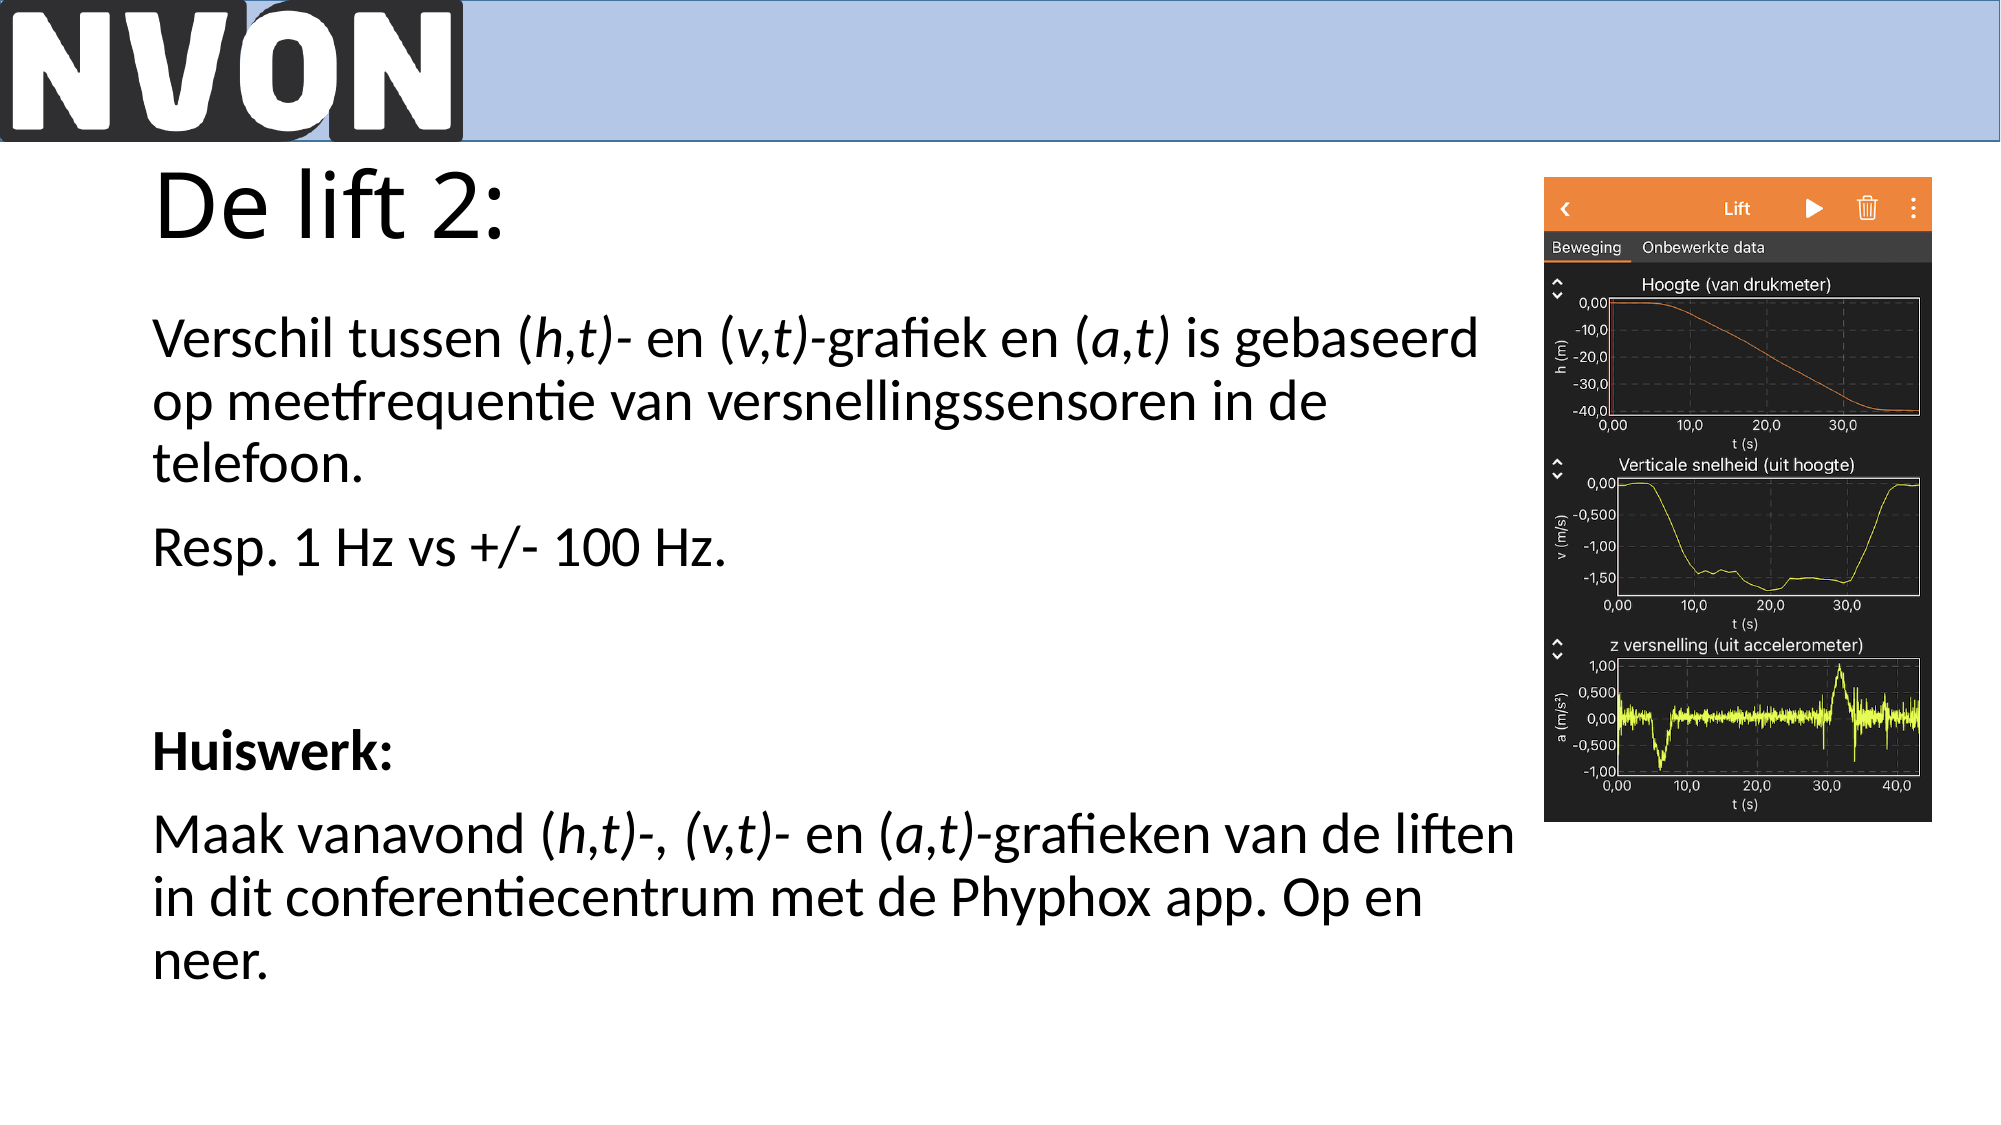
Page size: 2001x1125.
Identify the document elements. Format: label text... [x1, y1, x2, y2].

picture [0, 0, 463, 142]
list Verschil tussen (h,t)- en (v,t)-grafiek en (a,t) is gebaseerd op meetfrequentie van versnellingssensoren in de telefoon. Resp. 1 Hz vs +/- 100 Hz. Huiswerk: Maak vanavond (h,t)-, (v,t)- en (a,t)-grafieken van de liften in dit conferentiecentrum met de Phyphox app. Op en neer. [137, 299, 1533, 1014]
picture [1544, 177, 1932, 822]
title De lift 2: [137, 141, 1863, 278]
